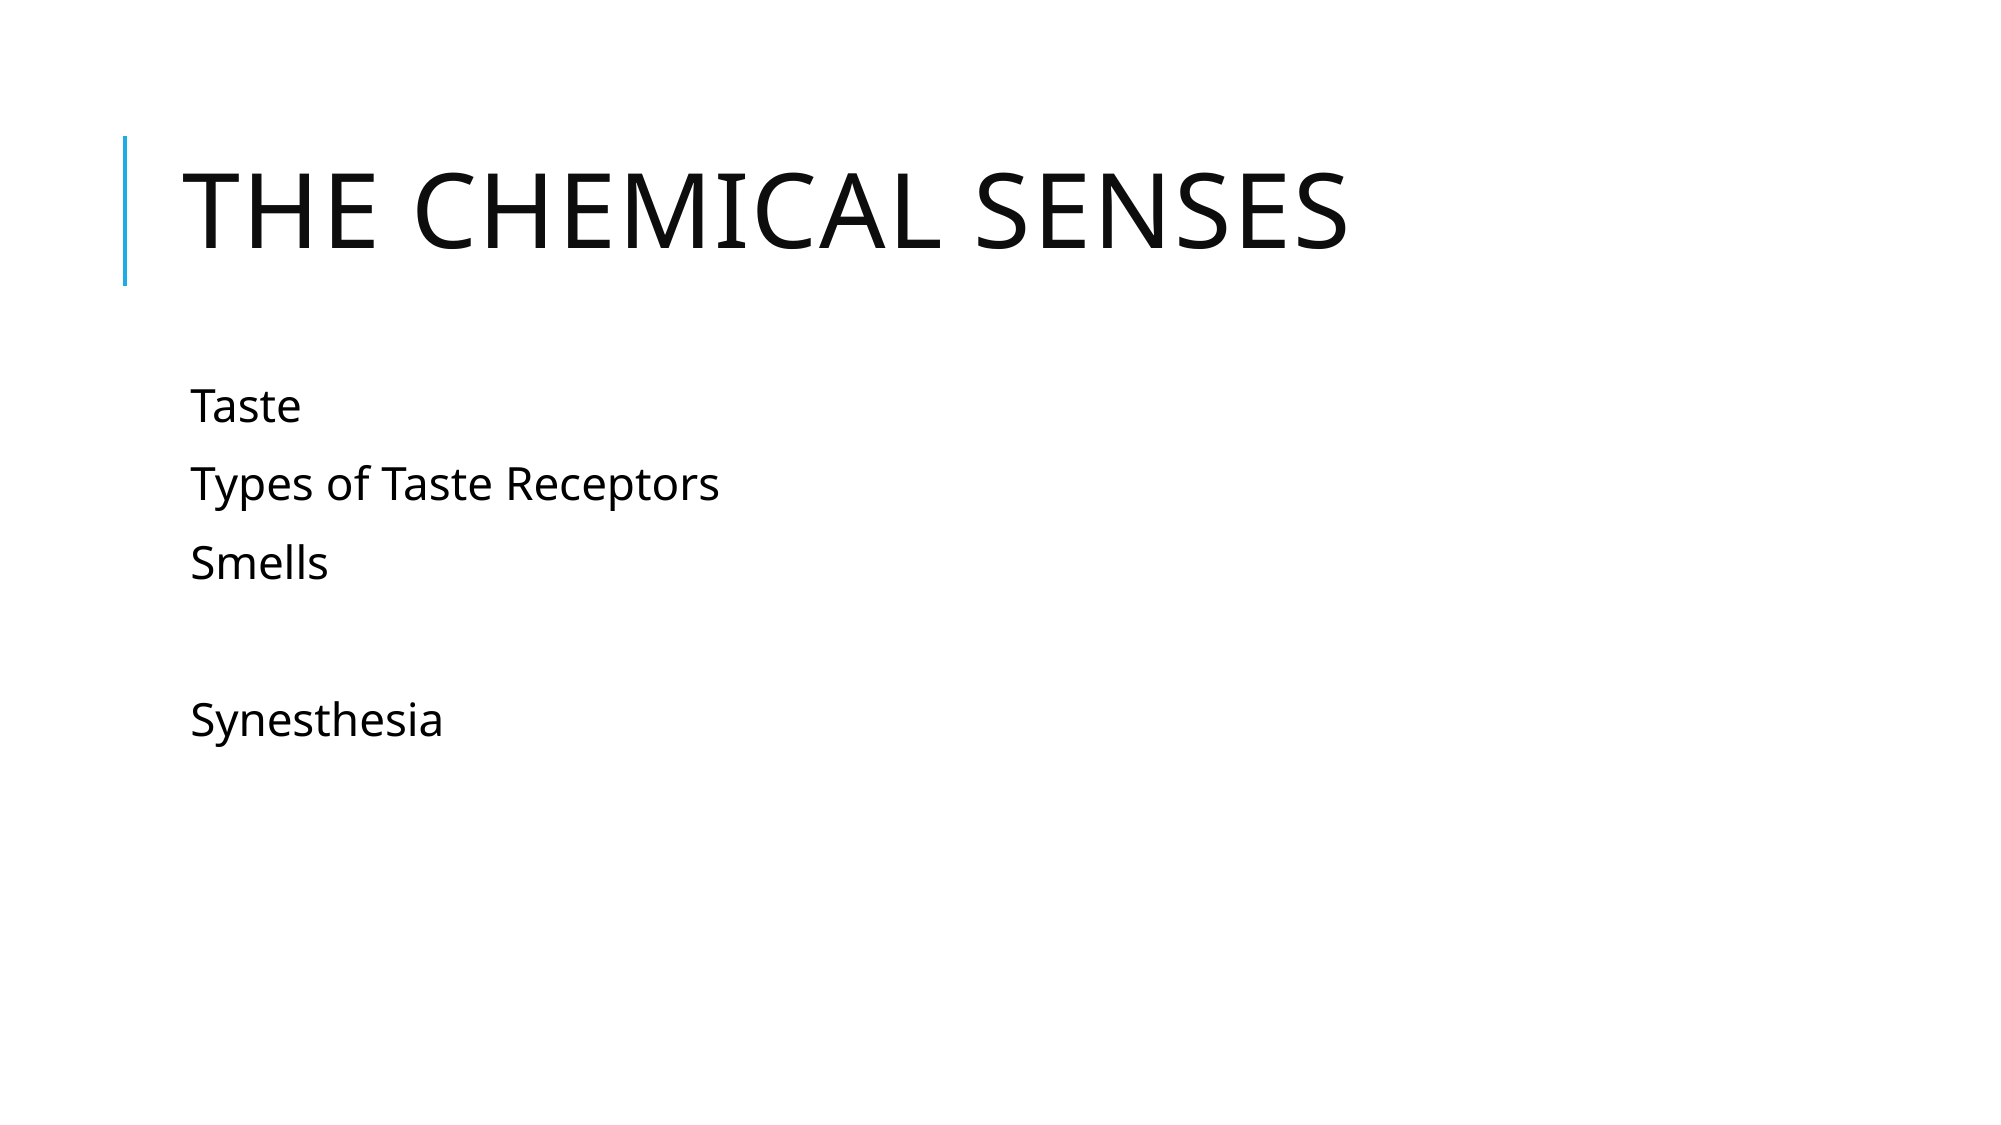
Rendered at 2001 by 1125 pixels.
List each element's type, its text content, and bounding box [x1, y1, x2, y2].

title The Chemical Senses [168, 96, 1763, 342]
list Taste Types of Taste Receptors Smells Synesthesia [168, 375, 1763, 1035]
